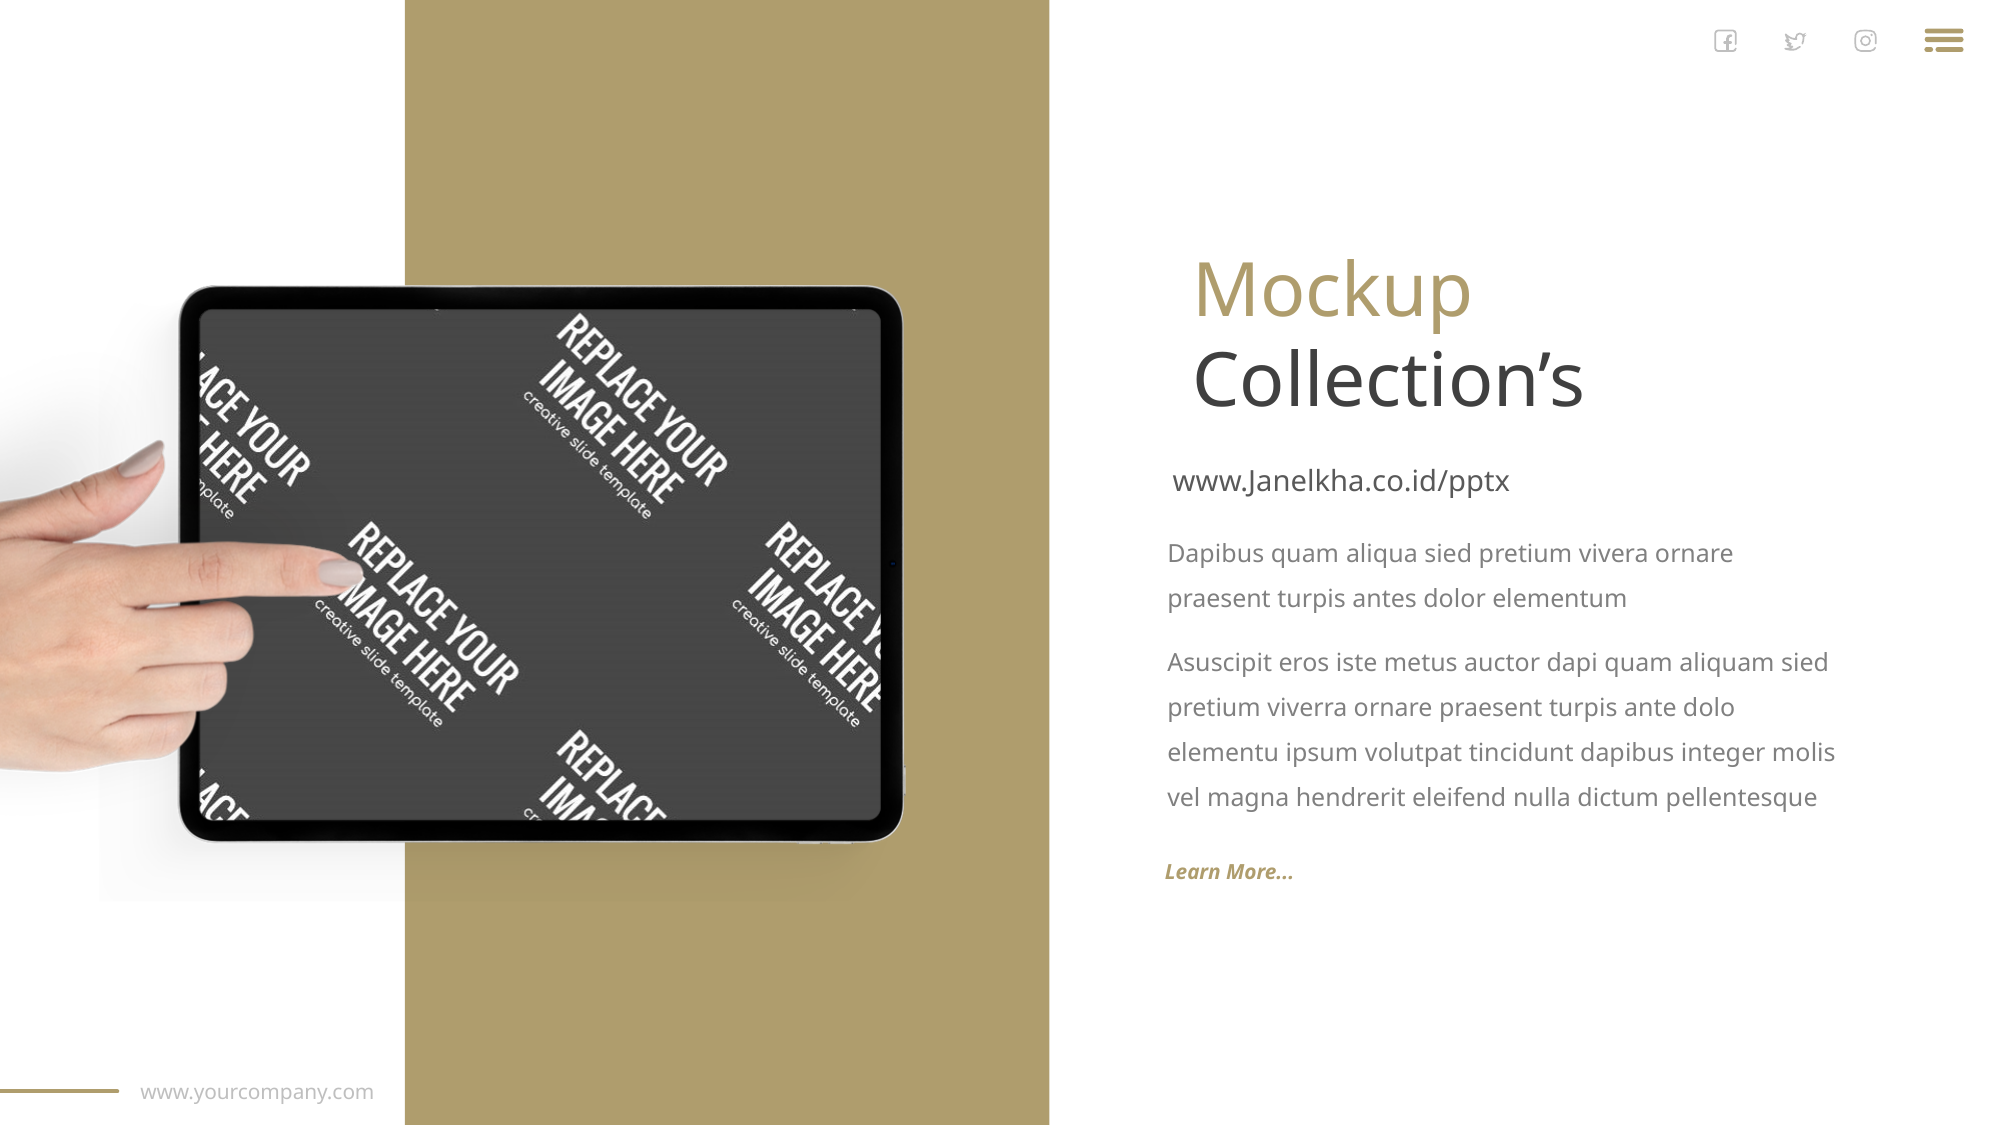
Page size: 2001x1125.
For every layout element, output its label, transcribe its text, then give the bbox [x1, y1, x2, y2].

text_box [0, 1078, 59, 1105]
text_box www.Janelkha.co.id/pptx [1172, 462, 1511, 498]
text_box Learn More... [1164, 858, 1295, 884]
text_box Asuscipit eros iste metus auctor dapi quam aliquam sied pretium viverra ornare praesent turpis ante dolo elementu ipsum volutpat tincidunt dapibus integer molis vel magna hendrerit eleifend nulla dictum pellentesque [1167, 631, 1855, 812]
text_box Mockup Collection’s [1192, 241, 1587, 422]
text_box Dapibus quam aliqua sied pretium vivera ornare praesent turpis antes dolor elementum [1167, 522, 1816, 613]
picture [0, 48, 912, 1125]
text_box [1714, 28, 1964, 52]
text_box [404, 0, 1050, 1125]
